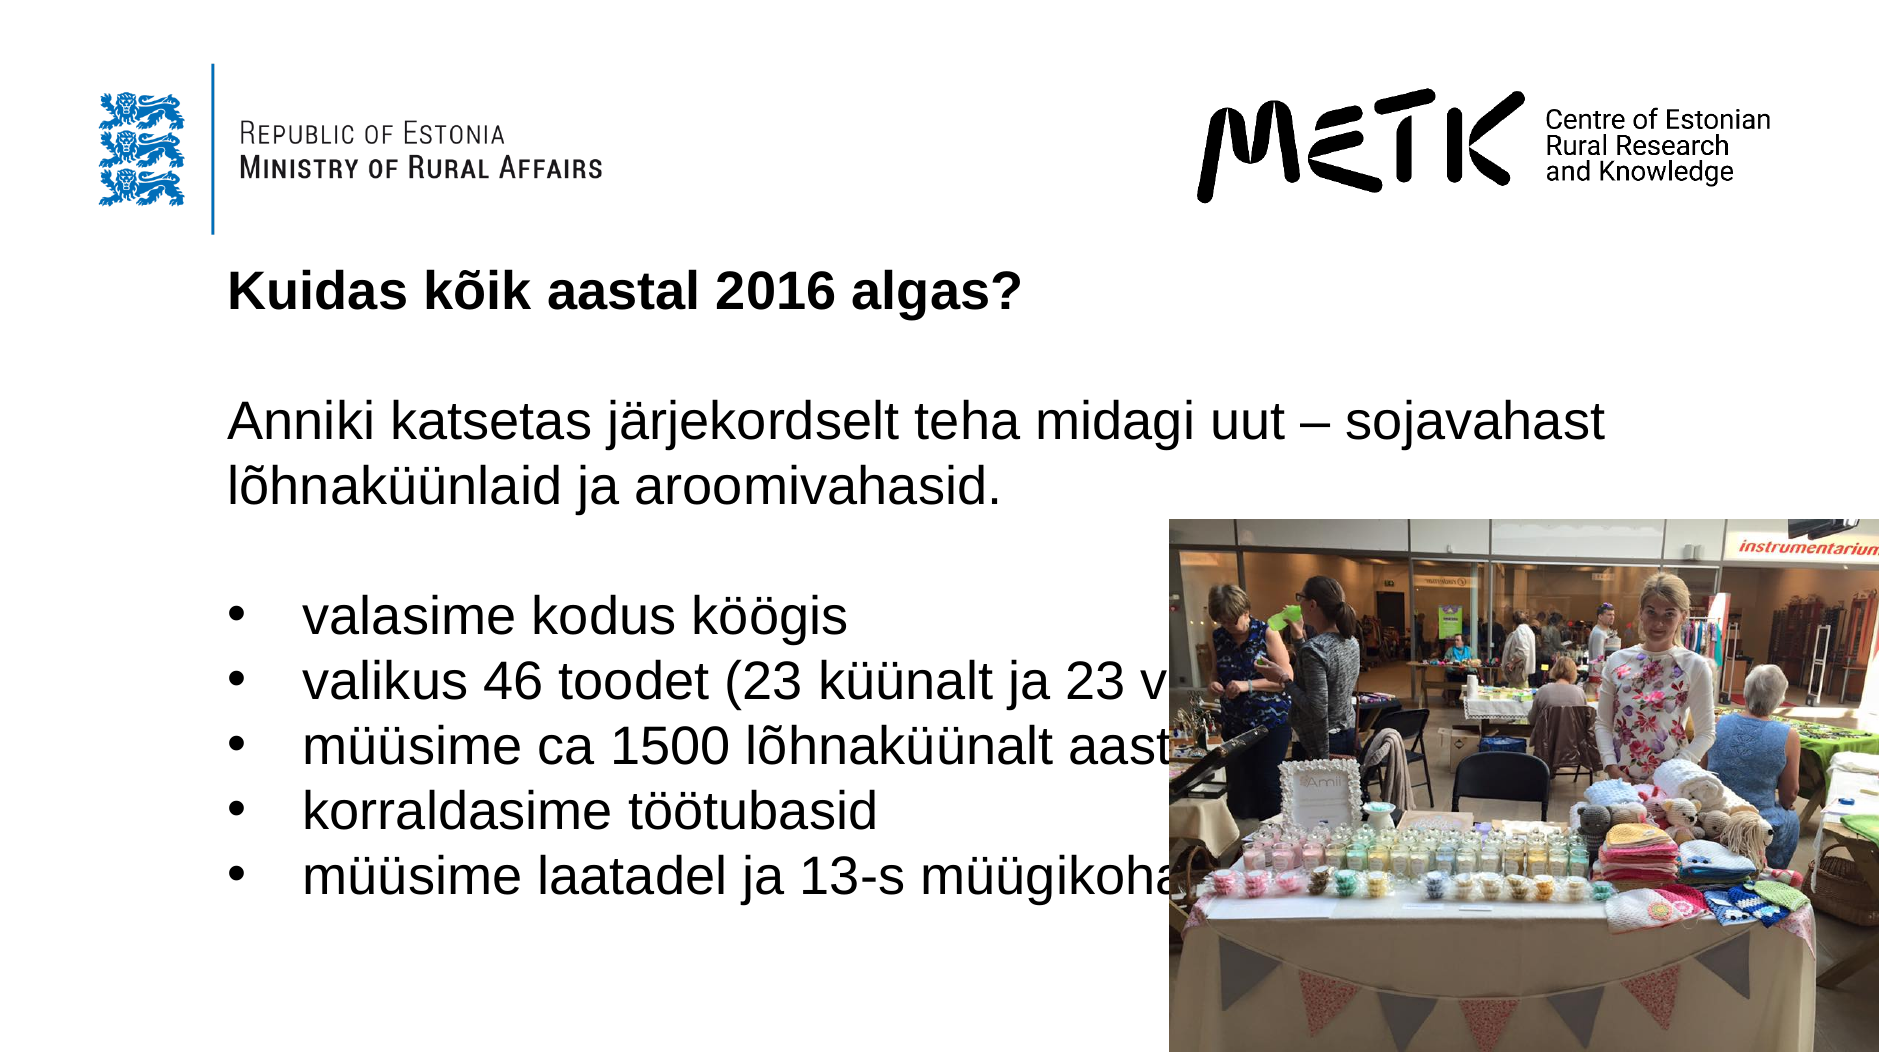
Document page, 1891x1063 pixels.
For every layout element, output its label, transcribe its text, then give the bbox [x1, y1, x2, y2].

picture [1169, 519, 1879, 1052]
picture [70, 35, 640, 263]
picture [1157, 49, 1808, 242]
subtitle Kuidas kõik aastal 2016 algas? Anniki katsetas järjekordselt teha midagi uut – sojavahast lõhnaküünlaid ja aroomivahasid. valasime kodus köögis valikus 46 toodet (23 küünalt ja 23 vaha) müüsime ca 1500 lõhnaküünalt aastas korraldasime töötubasid müüsime laatadel ja 13-s müügikohas [212, 248, 1761, 993]
